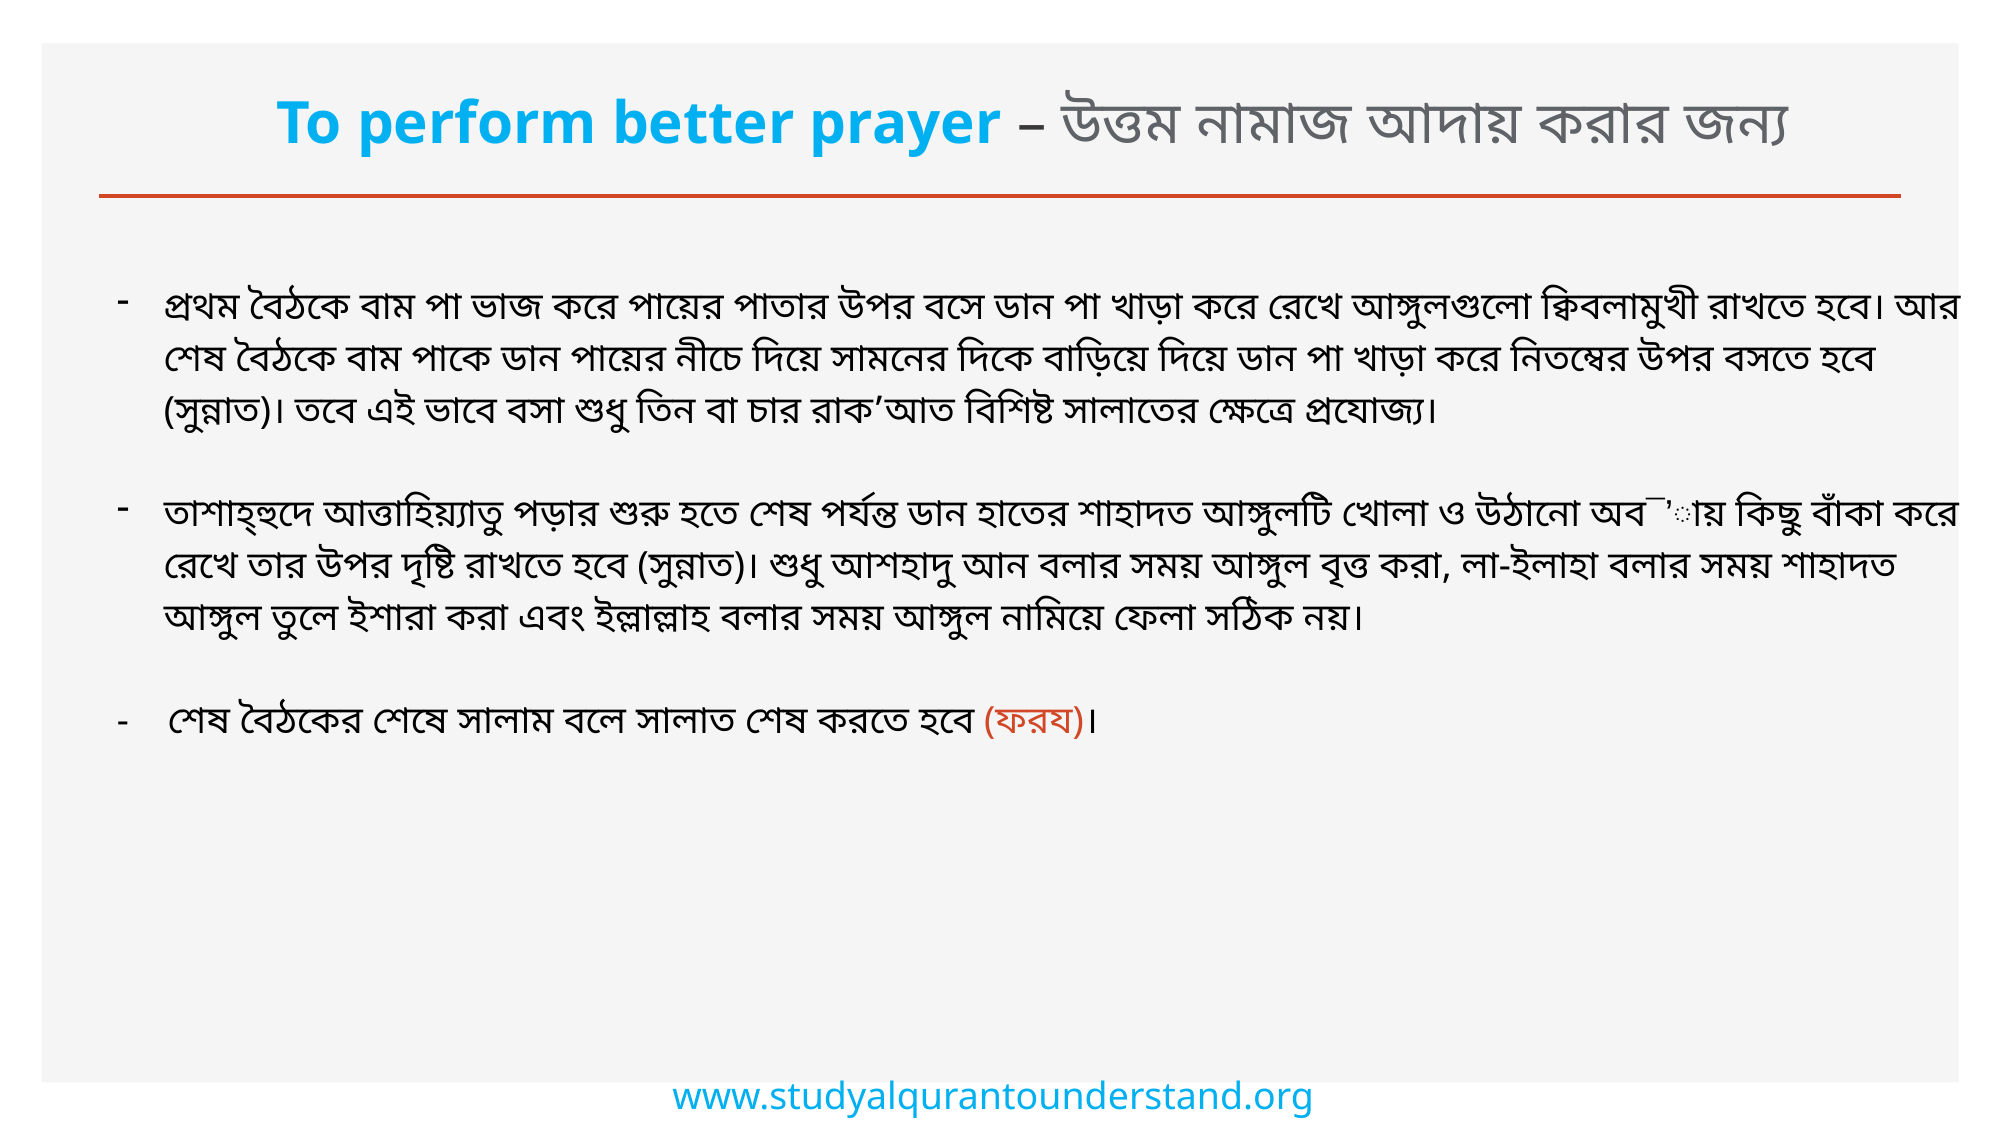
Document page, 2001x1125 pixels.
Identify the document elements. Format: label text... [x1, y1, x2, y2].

text_box প্রথম বৈঠকে বাম পা ভাজ করে পায়ের পাতার উপর বসে ডান পা খাড়া করে রেখে আঙ্গুলগুলো ক্বিবলামুখী রাখতে হবে। আর শেষ বৈঠকে বাম পাকে ডান পায়ের নীচে দিয়ে সামনের দিকে বাড়িয়ে দিয়ে ডান পা খাড়া করে নিতম্বের উপর বসতে হবে (সুন্নাত)। তবে এই ভাবে বসা শুধু তিন বা চার রাক’আত বিশিষ্ট সালাতের ক্ষেত্রে প্রযোজ্য। তাশাহ্হুদে আত্তাহিয়্যাতু পড়ার শুরু হতে শেষ পর্যন্ত ডান হাতের শাহাদত আঙ্গুলটি খোলা ও উঠানো অব¯’ায় কিছু বাঁকা করে রেখে তার উপর দৃষ্টি রাখতে হবে (সুন্নাত)। শুধু আশহাদু আন বলার সময় আঙ্গুল বৃত্ত করা, লা-ইলাহা বলার সময় শাহাদত আঙ্গুল তুলে ইশারা করা এবং ইল্লাল্লাহ বলার সময় আঙ্গুল নামিয়ে ফেলা সঠিক নয়। - শেষ বৈঠকের শেষে সালাম বলে সালাত শেষ করতে হবে (ফরয)। [102, 223, 1983, 749]
text_box www.studyalqurantounderstand.org/ [657, 1064, 1343, 1125]
title To perform better prayer – উত্তম নামাজ আদায় করার জন্য [200, 52, 1813, 163]
